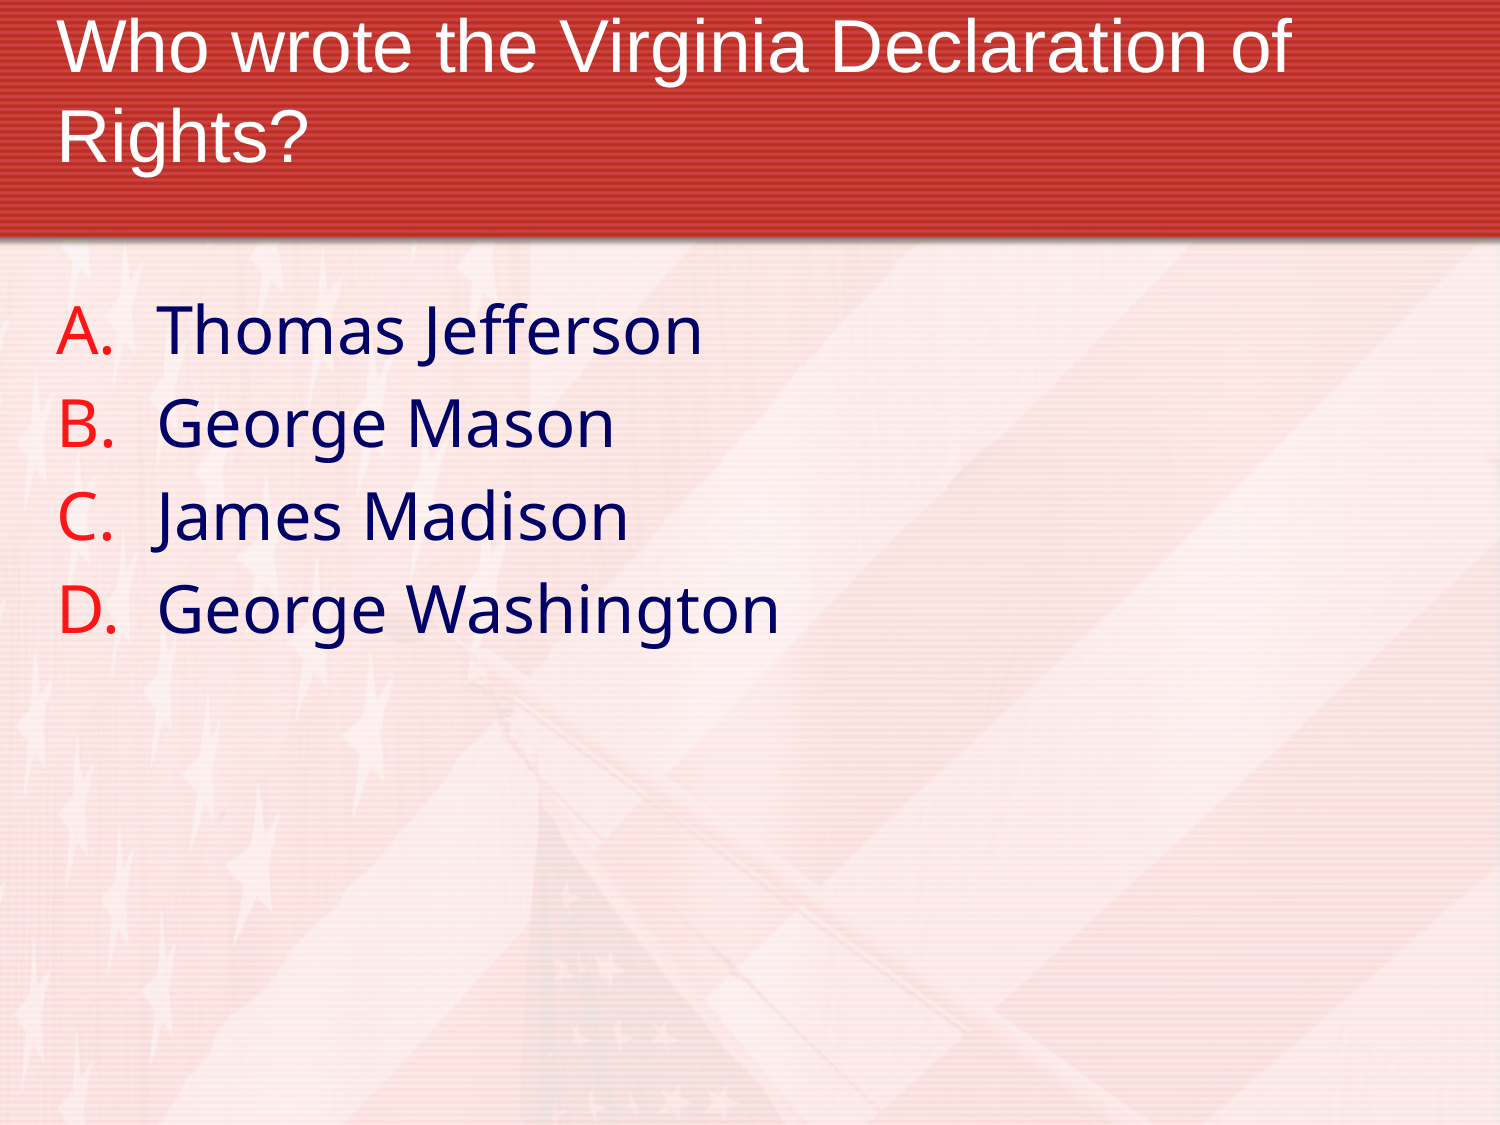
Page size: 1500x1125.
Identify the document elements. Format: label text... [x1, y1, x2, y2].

title Who wrote the Virginia Declaration of Rights? [40, 42, 1460, 186]
picture [0, 0, 1500, 1125]
list Thomas Jefferson George Mason James Madison George Washington [40, 279, 1460, 1095]
